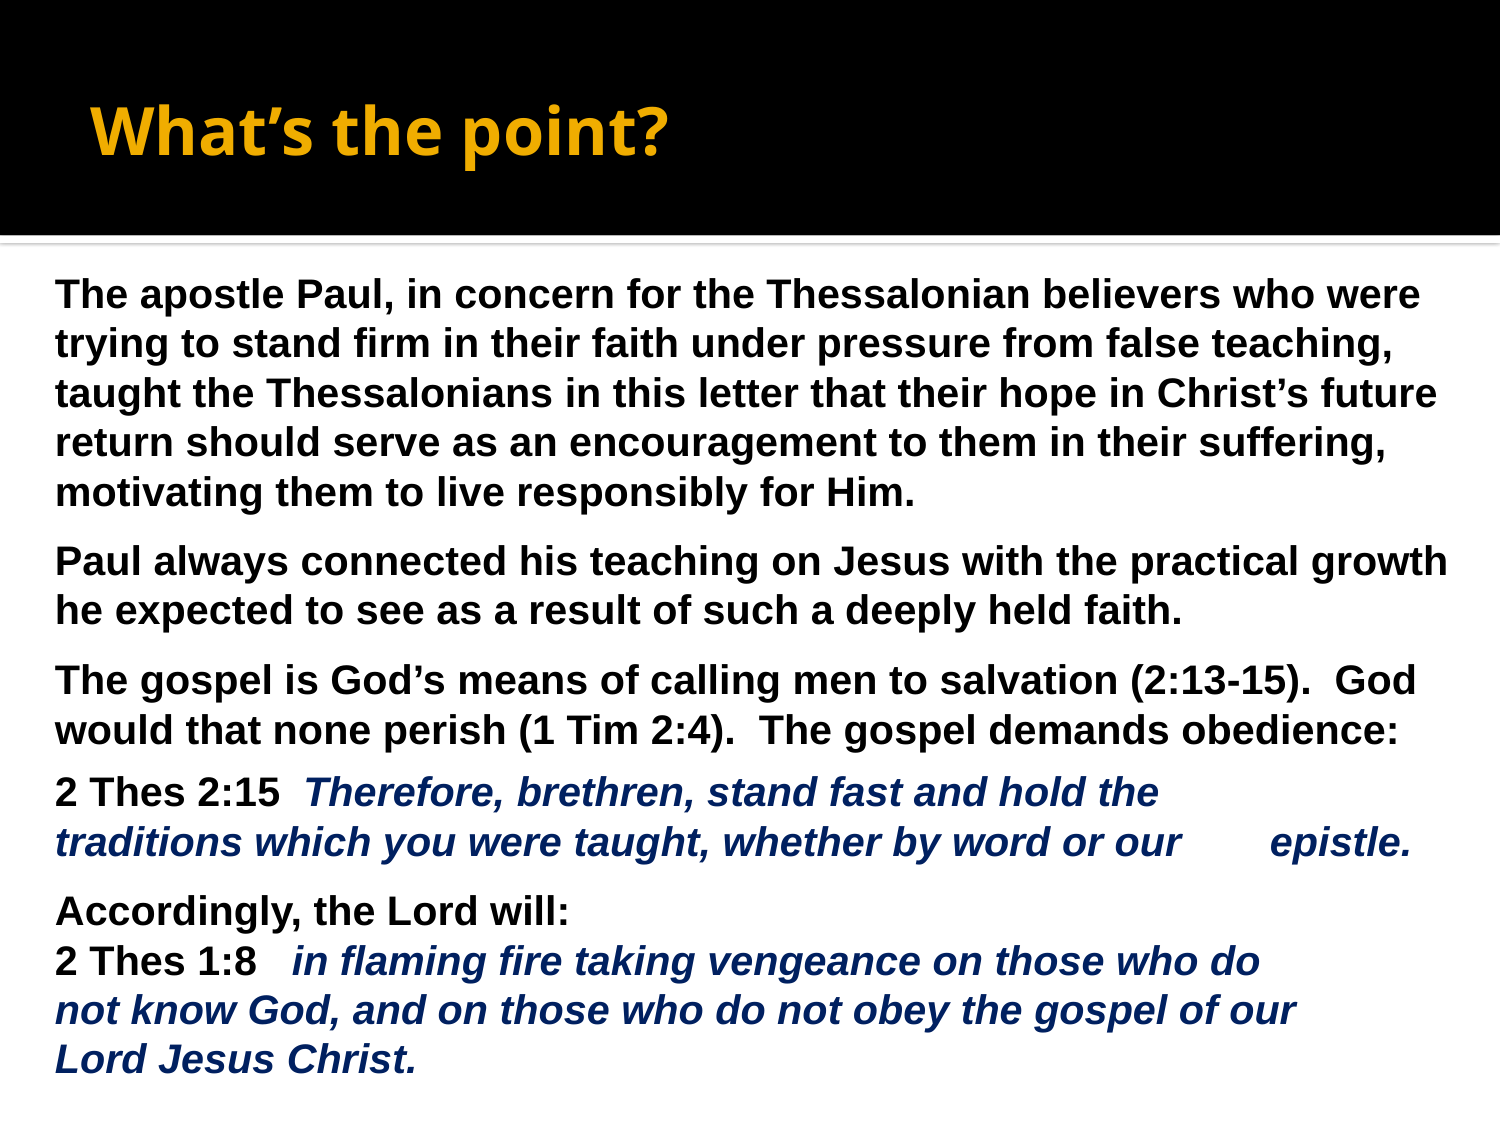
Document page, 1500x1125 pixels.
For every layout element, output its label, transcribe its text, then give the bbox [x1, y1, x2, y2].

list The apostle Paul, in concern for the Thessalonian believers who were trying to stand firm in their faith under pressure from false teaching, taught the Thessalonians in this letter that their hope in Christ’s future return should serve as an encouragement to them in their suffering, motivating them to live responsibly for Him. Paul always connected his teaching on Jesus with the practical growth he expected to see as a result of such a deeply held faith. The gospel is God’s means of calling men to salvation (2:13-15). God would that none perish (1 Tim 2:4). The gospel demands obedience: 2 Thes 2:15 Therefore, brethren, stand fast and hold the traditions which you were taught, whether by word or our epistle. Accordingly, the Lord will: 2 Thes 1:8 in flaming fire taking vengeance on those who do not know God, and on those who do not obey the gospel of our Lord Jesus Christ. [27, 252, 1465, 1096]
title What’s the point? [75, 25, 1425, 231]
